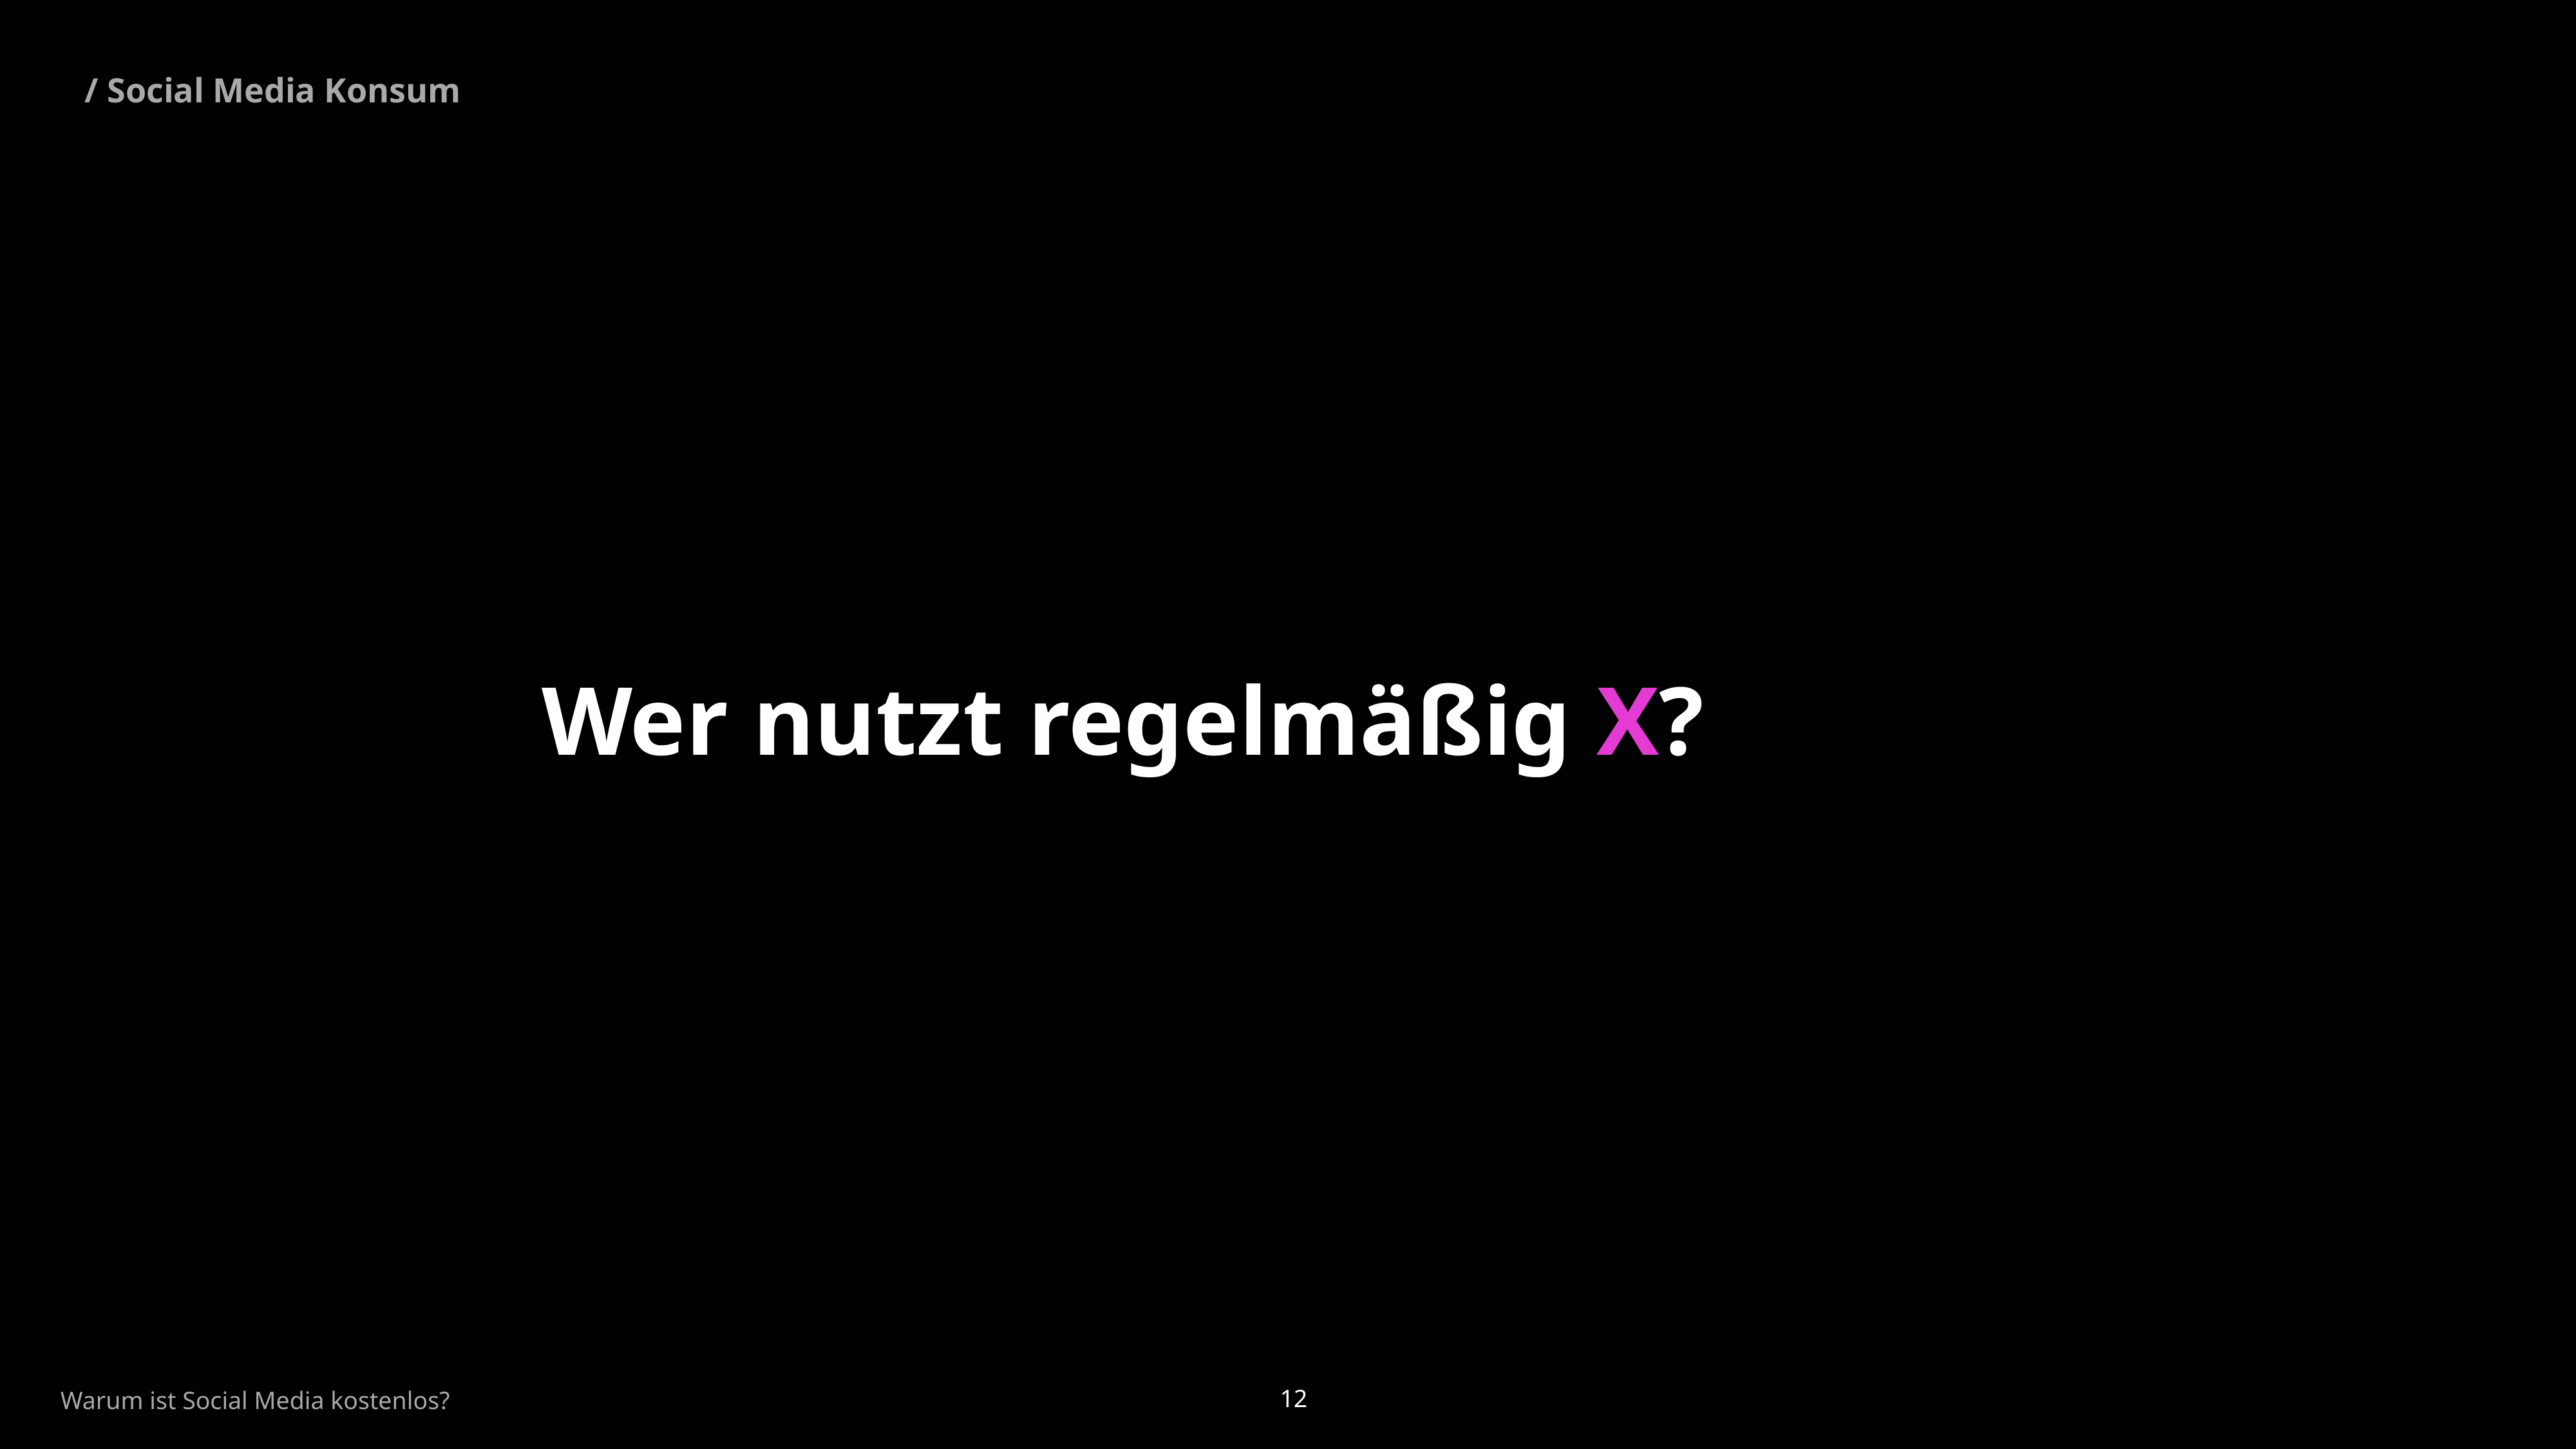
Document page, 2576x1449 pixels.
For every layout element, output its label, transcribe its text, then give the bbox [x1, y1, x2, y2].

slide_number 12 [1274, 1381, 1314, 1422]
text_box Wer nutzt regelmäßig X? [536, 668, 2062, 781]
text_box Warum ist Social Media kostenlos? [55, 1383, 456, 1420]
text_box / Social Media Konsum [79, 68, 467, 115]
